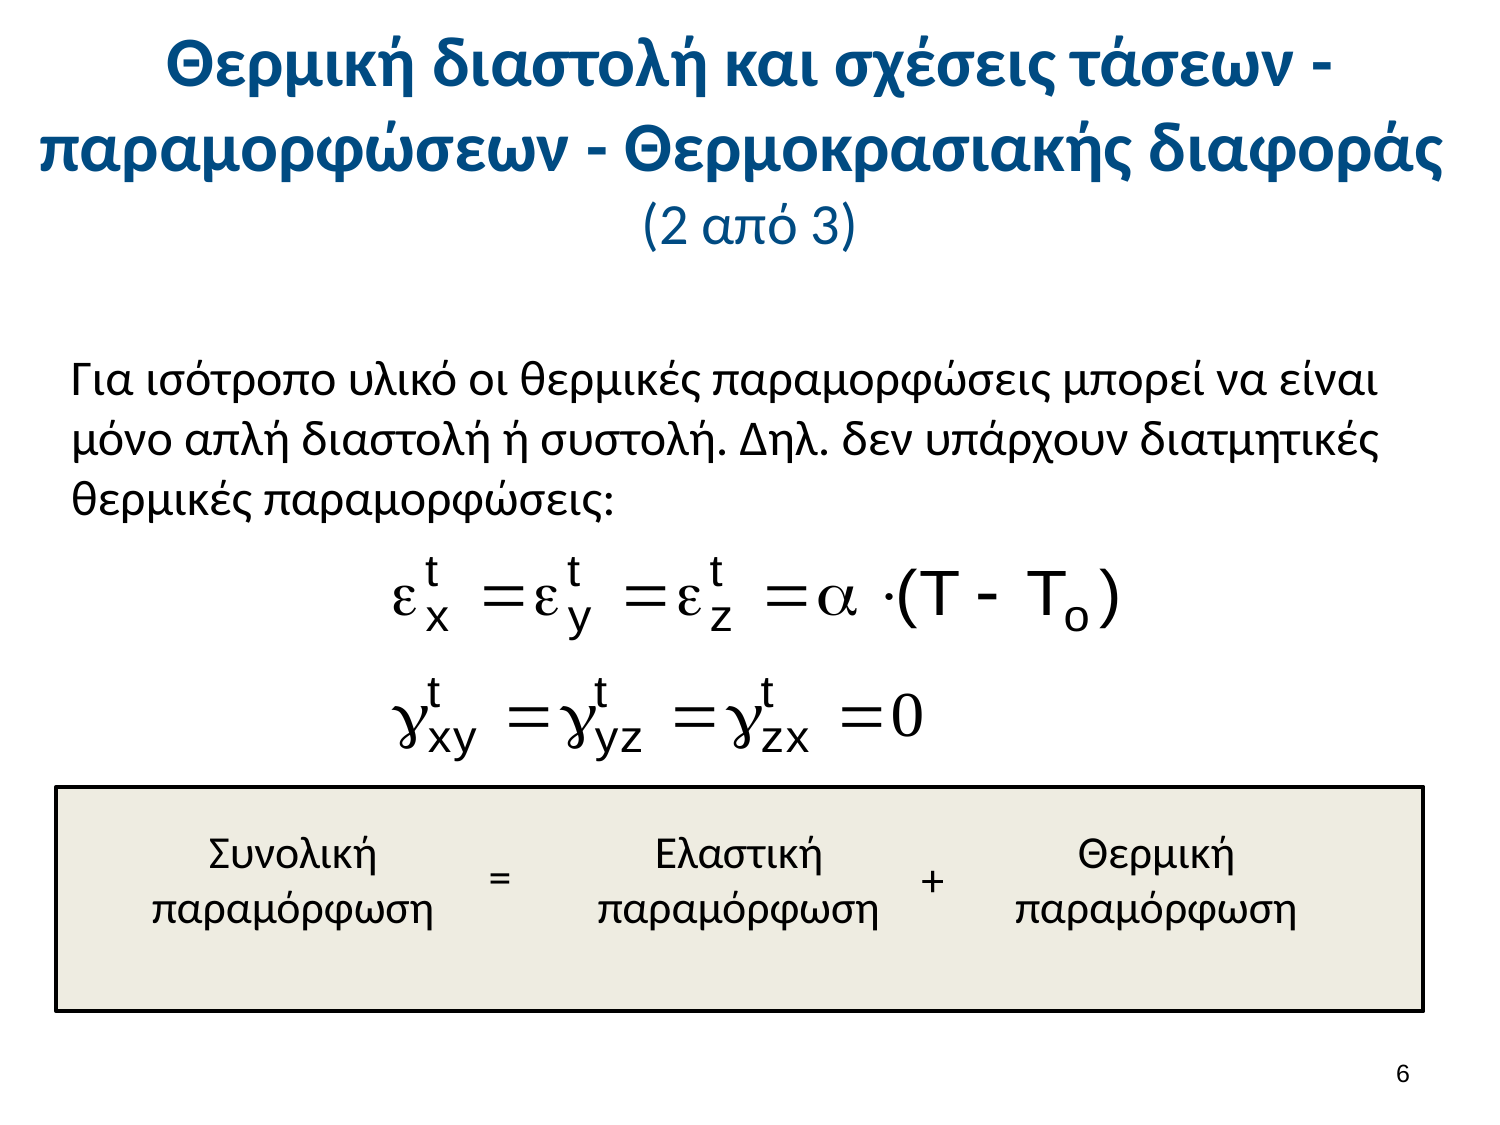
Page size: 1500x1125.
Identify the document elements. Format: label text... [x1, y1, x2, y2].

text_box Ελαστική παραμόρφωση [571, 815, 907, 941]
text_box = [474, 840, 549, 910]
title Θερμική διαστολή και σχέσεις τάσεων - παραμορφώσεων - Θερμοκρασιακής διαφοράς (2 από 3) [0, 0, 1500, 272]
text_box Θερμική παραμόρφωση [989, 815, 1324, 940]
slide_number 5 [1074, 1042, 1425, 1103]
text_box [54, 785, 1425, 1013]
text_box Συνολική παραμόρφωση [112, 815, 475, 941]
text_box + [906, 843, 967, 913]
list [379, 538, 1134, 776]
text_box Για ισότροπο υλικό οι θερμικές παραμορφώσεις μπορεί να είναι μόνο απλή διαστολή ή συστολή. Δηλ. δεν υπάρχουν διατμητικές θερμικές παραμορφώσεις: [56, 338, 1457, 533]
